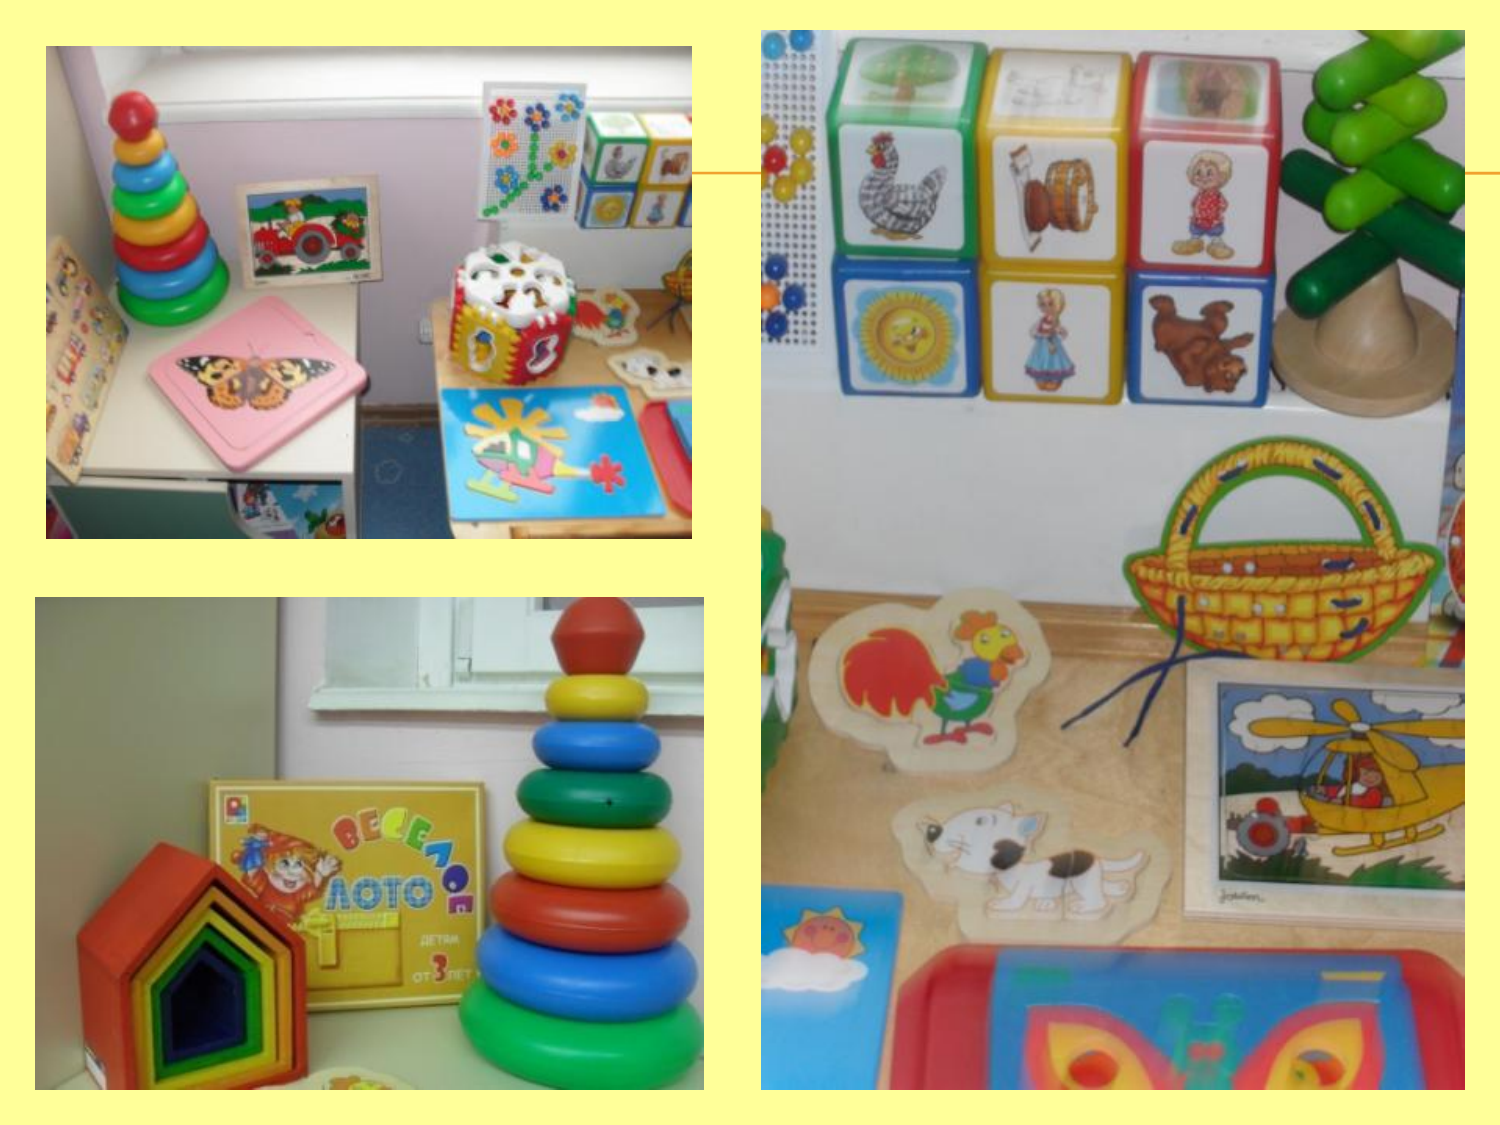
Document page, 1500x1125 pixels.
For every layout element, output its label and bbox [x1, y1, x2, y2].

picture [34, 597, 704, 1091]
picture [761, 30, 1466, 1091]
picture [46, 46, 692, 540]
